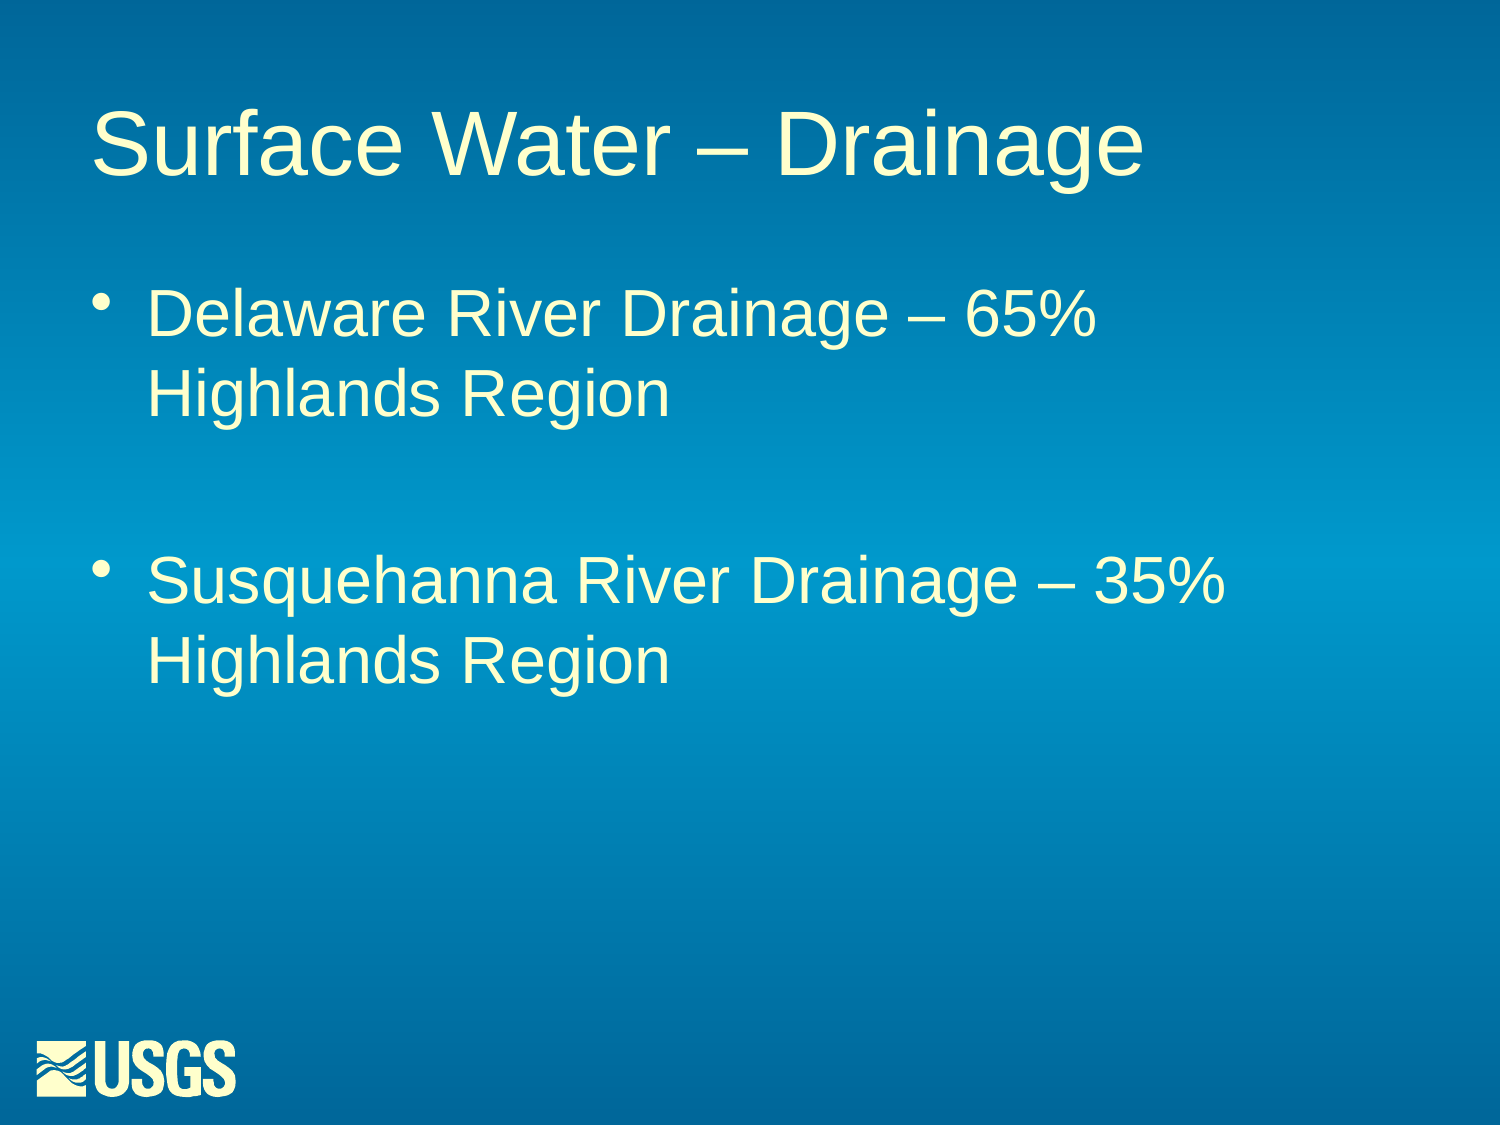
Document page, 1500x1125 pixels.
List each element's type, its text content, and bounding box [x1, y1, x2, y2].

list Delaware River Drainage – 65% Highlands Region Susquehanna River Drainage – 35% Highlands Region [74, 262, 1426, 1006]
title Surface Water – Drainage [74, 44, 1426, 233]
